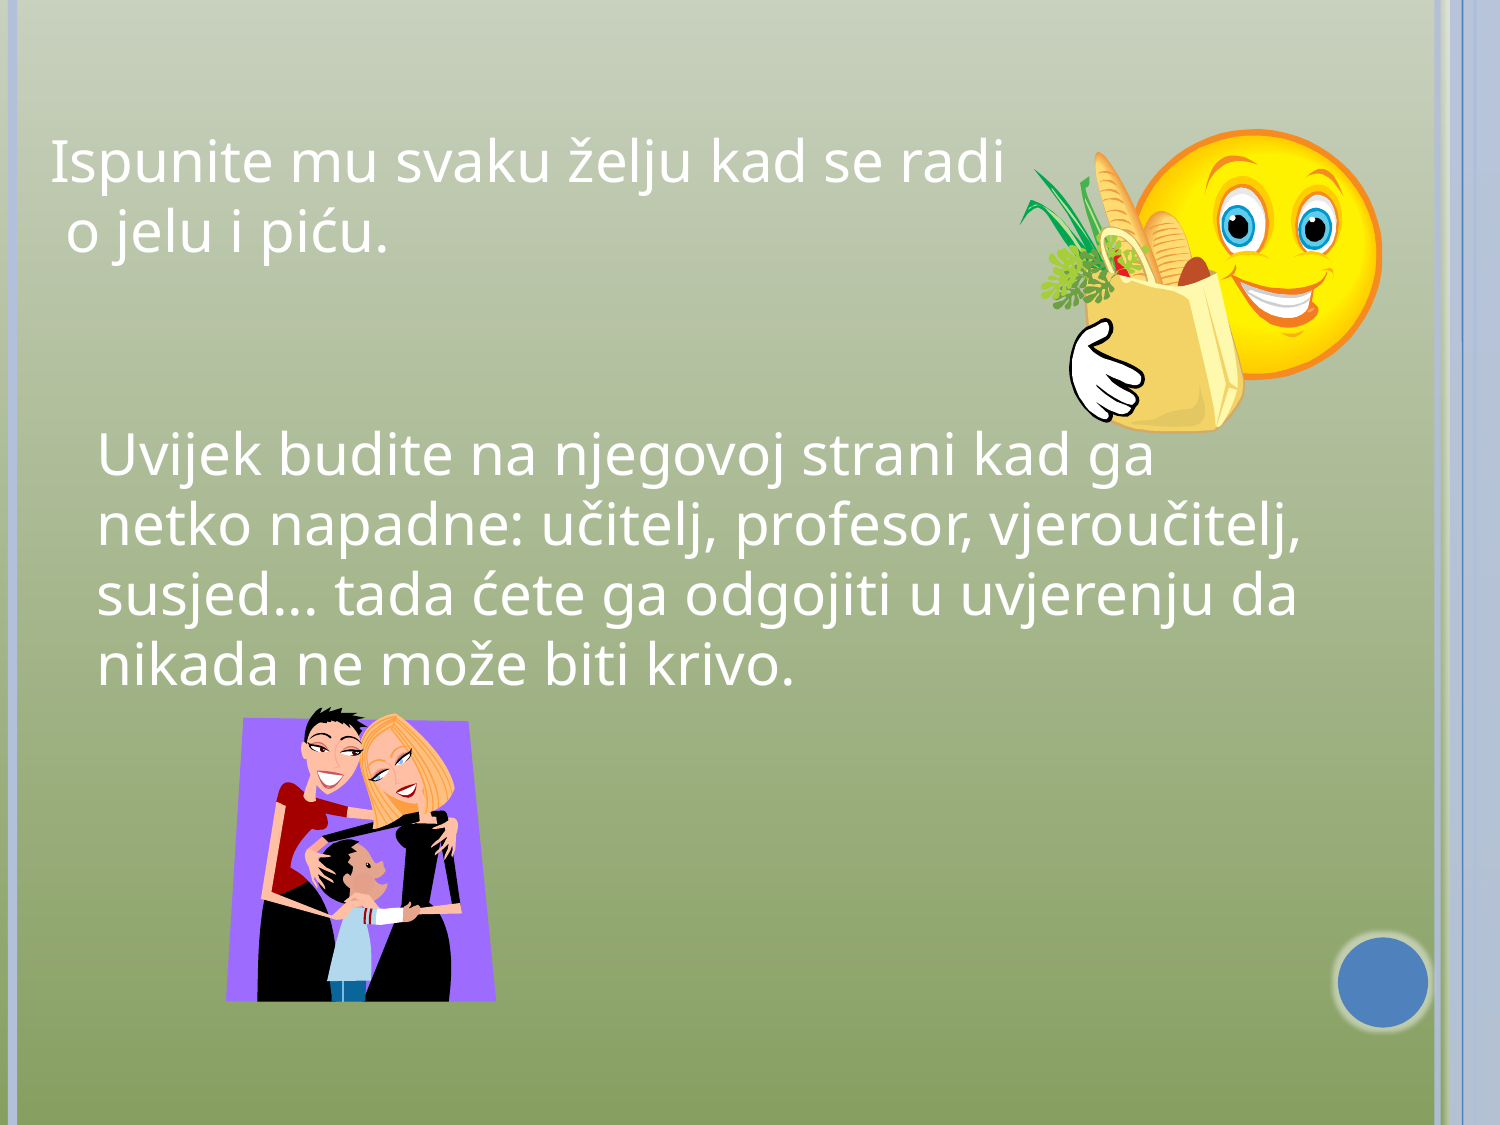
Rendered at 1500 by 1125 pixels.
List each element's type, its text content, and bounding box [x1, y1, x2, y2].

picture [210, 690, 512, 1018]
text_box Ispunite mu svaku želju kad se radi o jelu i piću. [35, 117, 1336, 342]
picture [1018, 128, 1384, 434]
text_box Uvijek budite na njegovoj strani kad ga netko napadne: učitelj, profesor, vjeroučitelj, susjed... tada ćete ga odgojiti u uvjerenju da nikada ne može biti krivo. [82, 410, 1336, 775]
